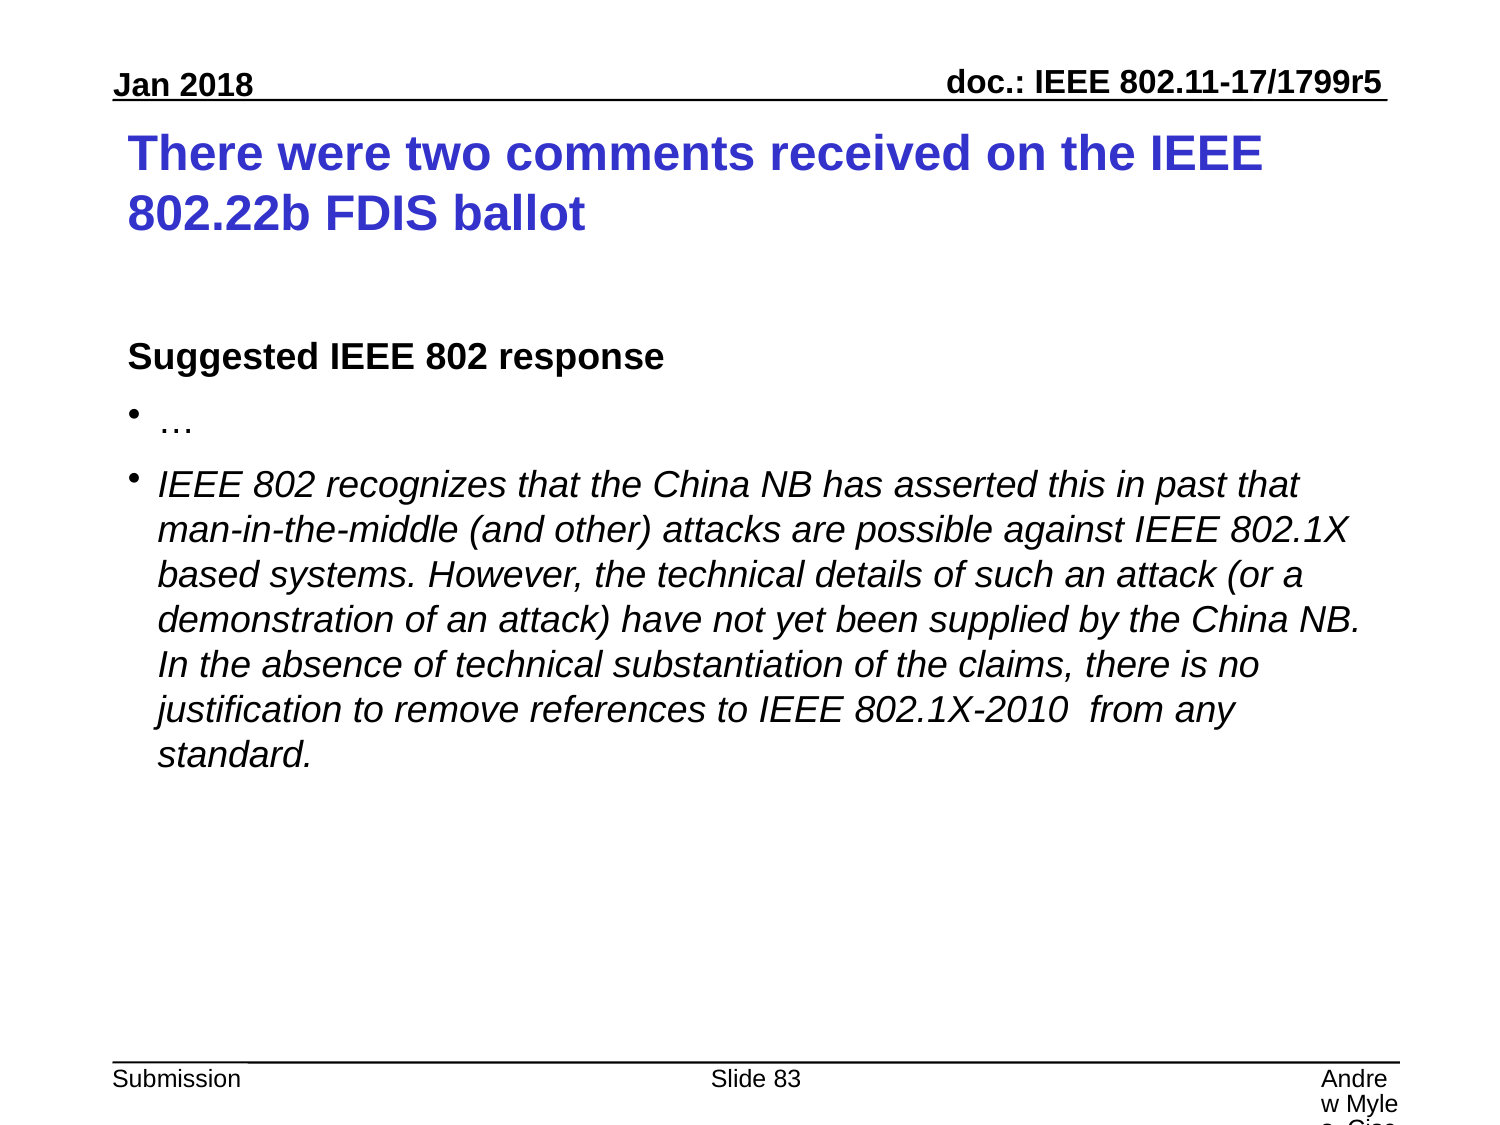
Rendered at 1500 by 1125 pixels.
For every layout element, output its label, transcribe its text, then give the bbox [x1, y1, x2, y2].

slide_number Slide 83 [709, 1061, 803, 1093]
list Suggested IEEE 802 response … IEEE 802 recognizes that the China NB has asserted this in past that man-in-the-middle (and other) attacks are possible against IEEE 802.1X based systems. However, the technical details of such an attack (or a demonstration of an attack) have not yet been supplied by the China NB. In the absence of technical substantiation of the claims, there is no justification to remove references to IEEE 802.1X-2010 from any standard. [112, 324, 1388, 1000]
title There were two comments received on the IEEE 802.22b FDIS ballot [112, 112, 1388, 288]
footer Andrew Myles, Cisco [1320, 1061, 1402, 1093]
